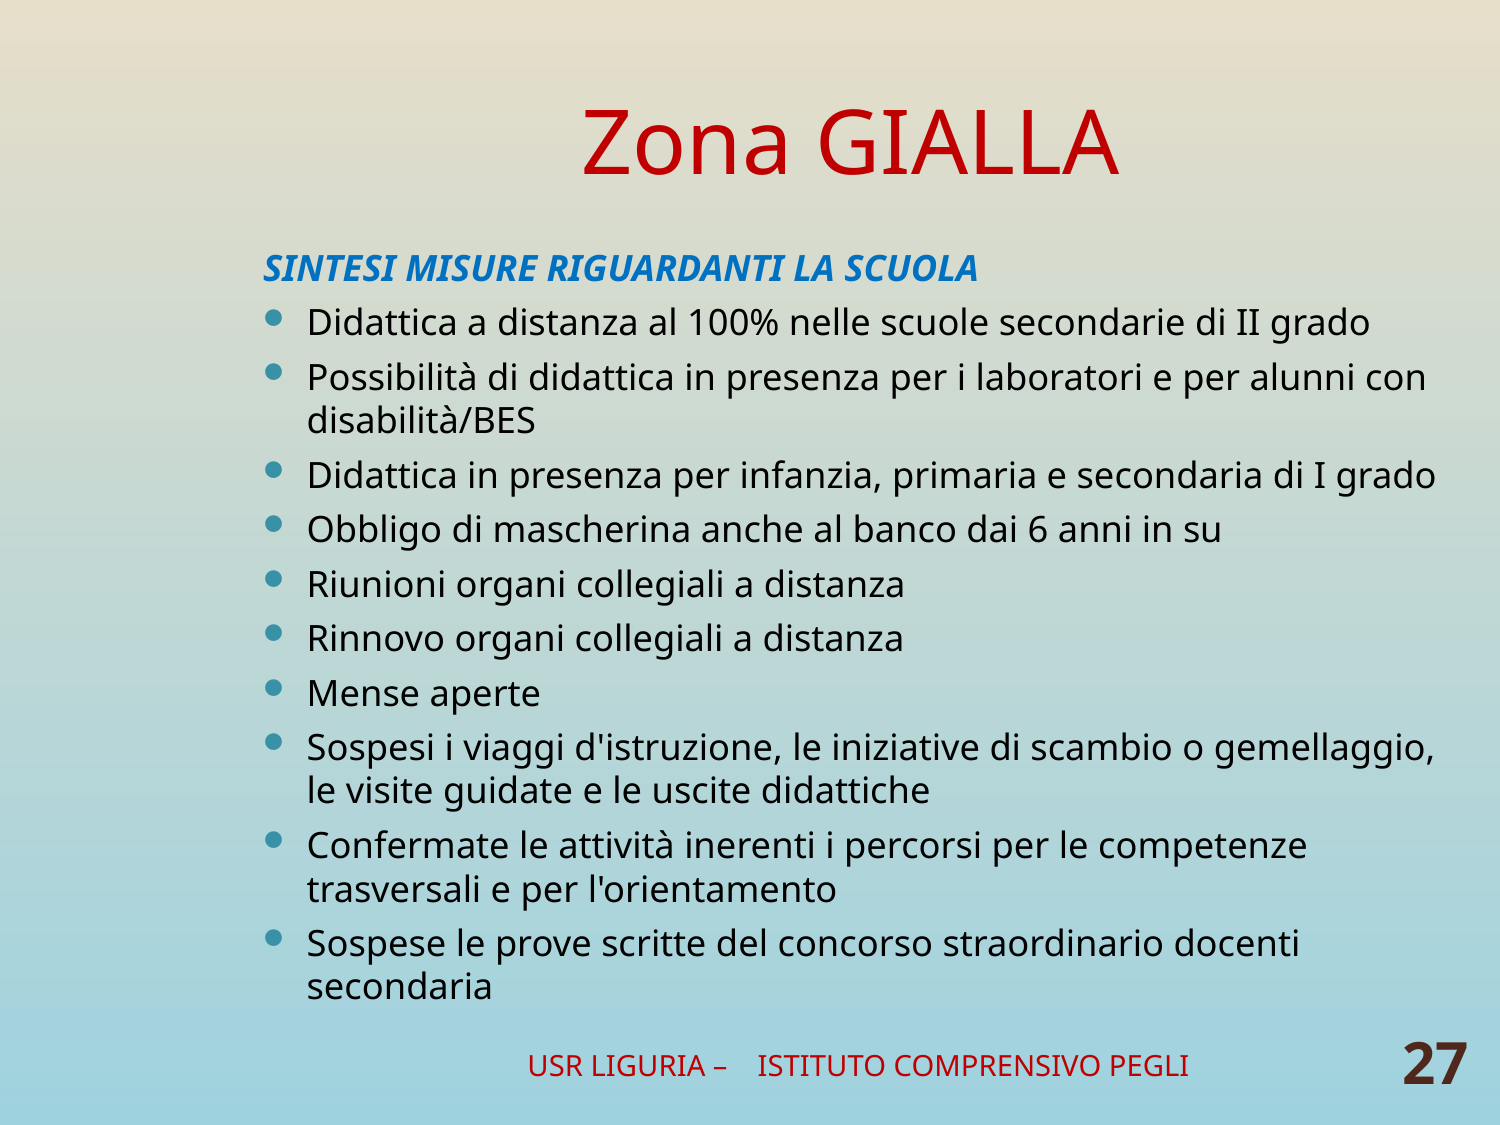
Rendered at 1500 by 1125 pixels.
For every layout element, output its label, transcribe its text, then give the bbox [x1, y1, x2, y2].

footer USR LIGURIA – ISTITUTO COMPRENSIVO PEGLI [304, 1034, 1413, 1090]
title Zona GIALLA [235, 45, 1466, 233]
list SINTESI MISURE RIGUARDANTI LA SCUOLA Didattica a distanza al 100% nelle scuole secondarie di II grado Possibilità di didattica in presenza per i laboratori e per alunni con disabilità/BES Didattica in presenza per infanzia, primaria e secondaria di I grado Obbligo di mascherina anche al banco dai 6 anni in su Riunioni organi collegiali a distanza Rinnovo organi collegiali a distanza Mense aperte Sospesi i viaggi d'istruzione, le iniziative di scambio o gemellaggio, le visite guidate e le uscite didattiche Confermate le attività inerenti i percorsi per le competenze trasversali e per l'orientamento Sospese le prove scritte del concorso straordinario docenti secondaria [235, 237, 1466, 1025]
slide_number 27 [1382, 1034, 1488, 1113]
